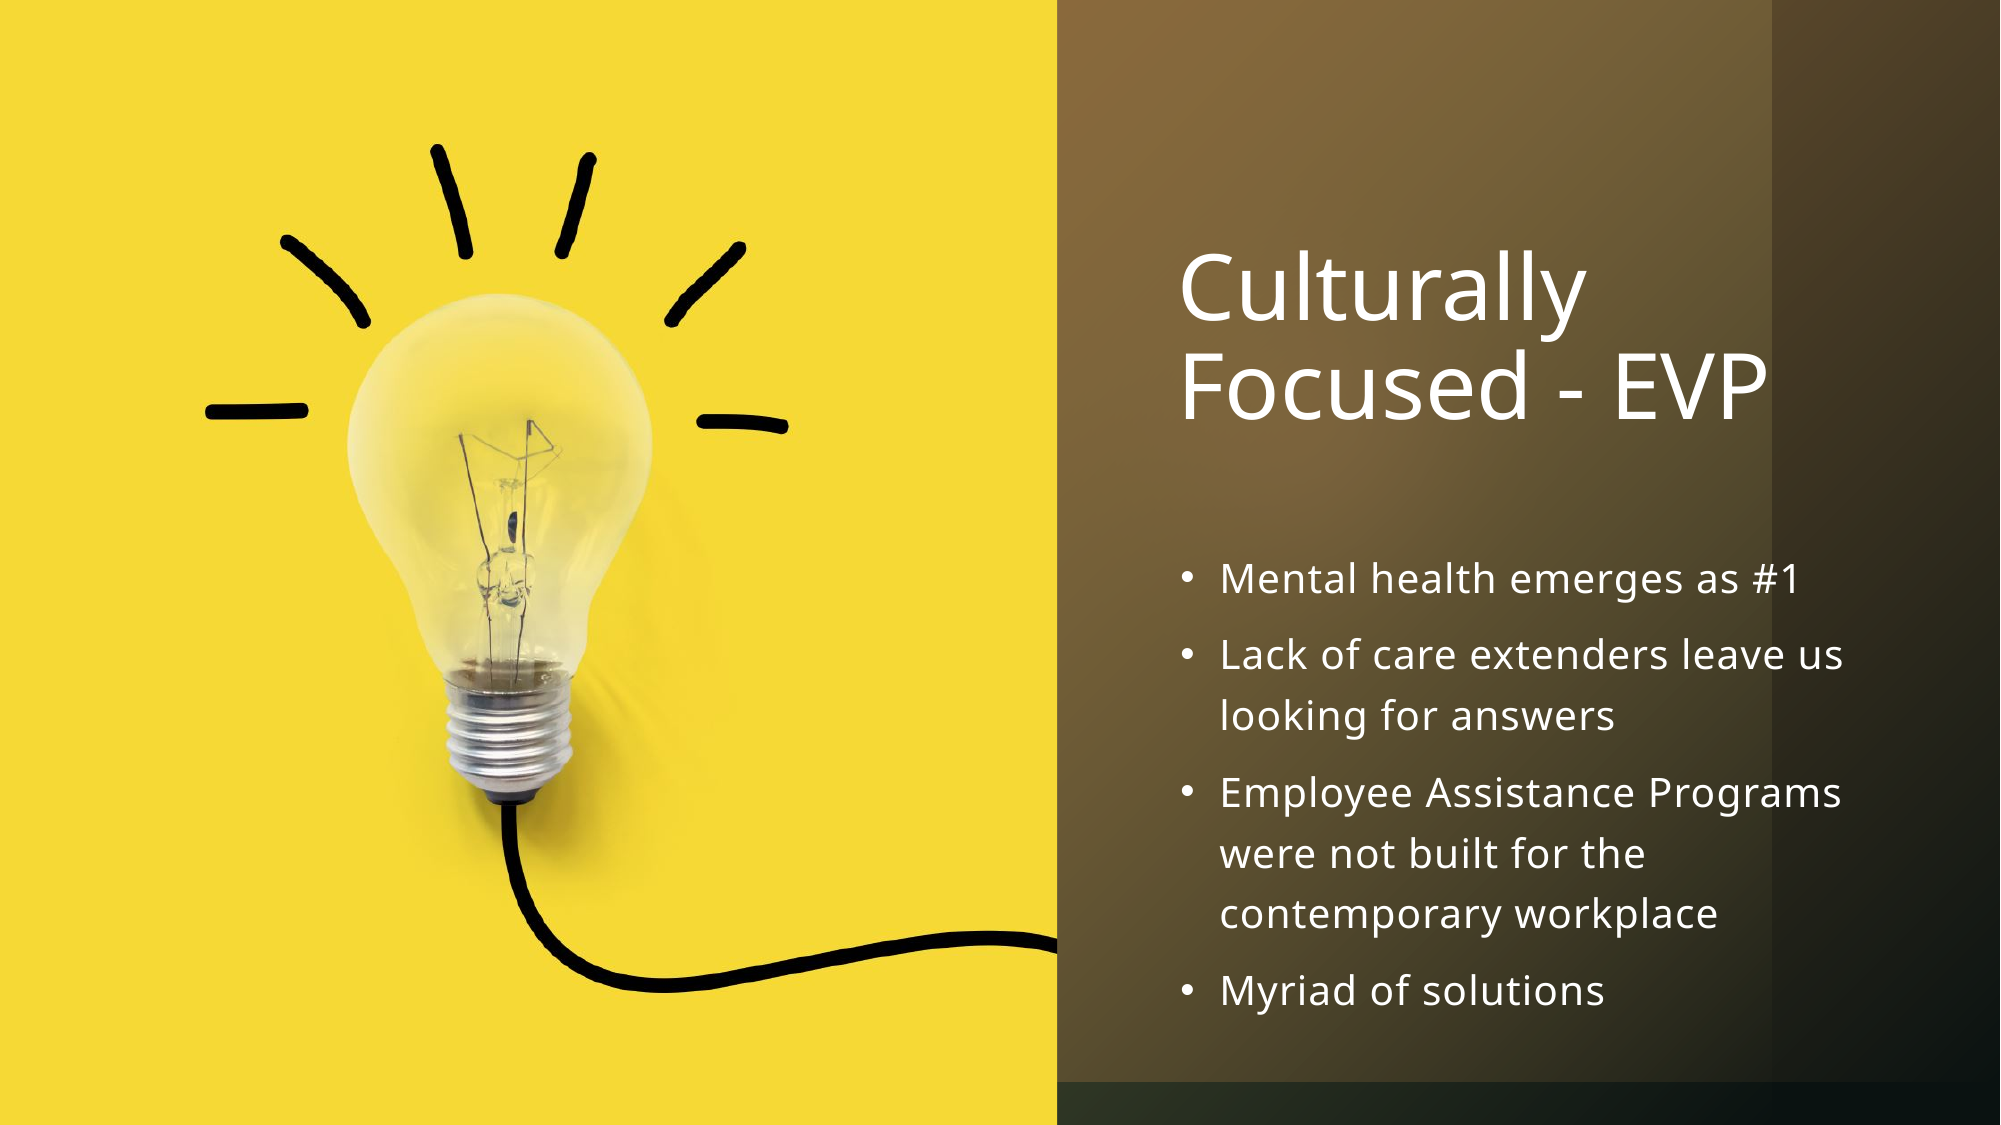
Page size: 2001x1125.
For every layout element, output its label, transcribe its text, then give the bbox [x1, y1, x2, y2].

title Culturally Focused - EVP [1162, 88, 1910, 448]
picture [0, 0, 1058, 1125]
list Mental health emerges as #1 Lack of care extenders leave us looking for answers Employee Assistance Programs were not built for the contemporary workplace Myriad of solutions [1165, 483, 1910, 1035]
